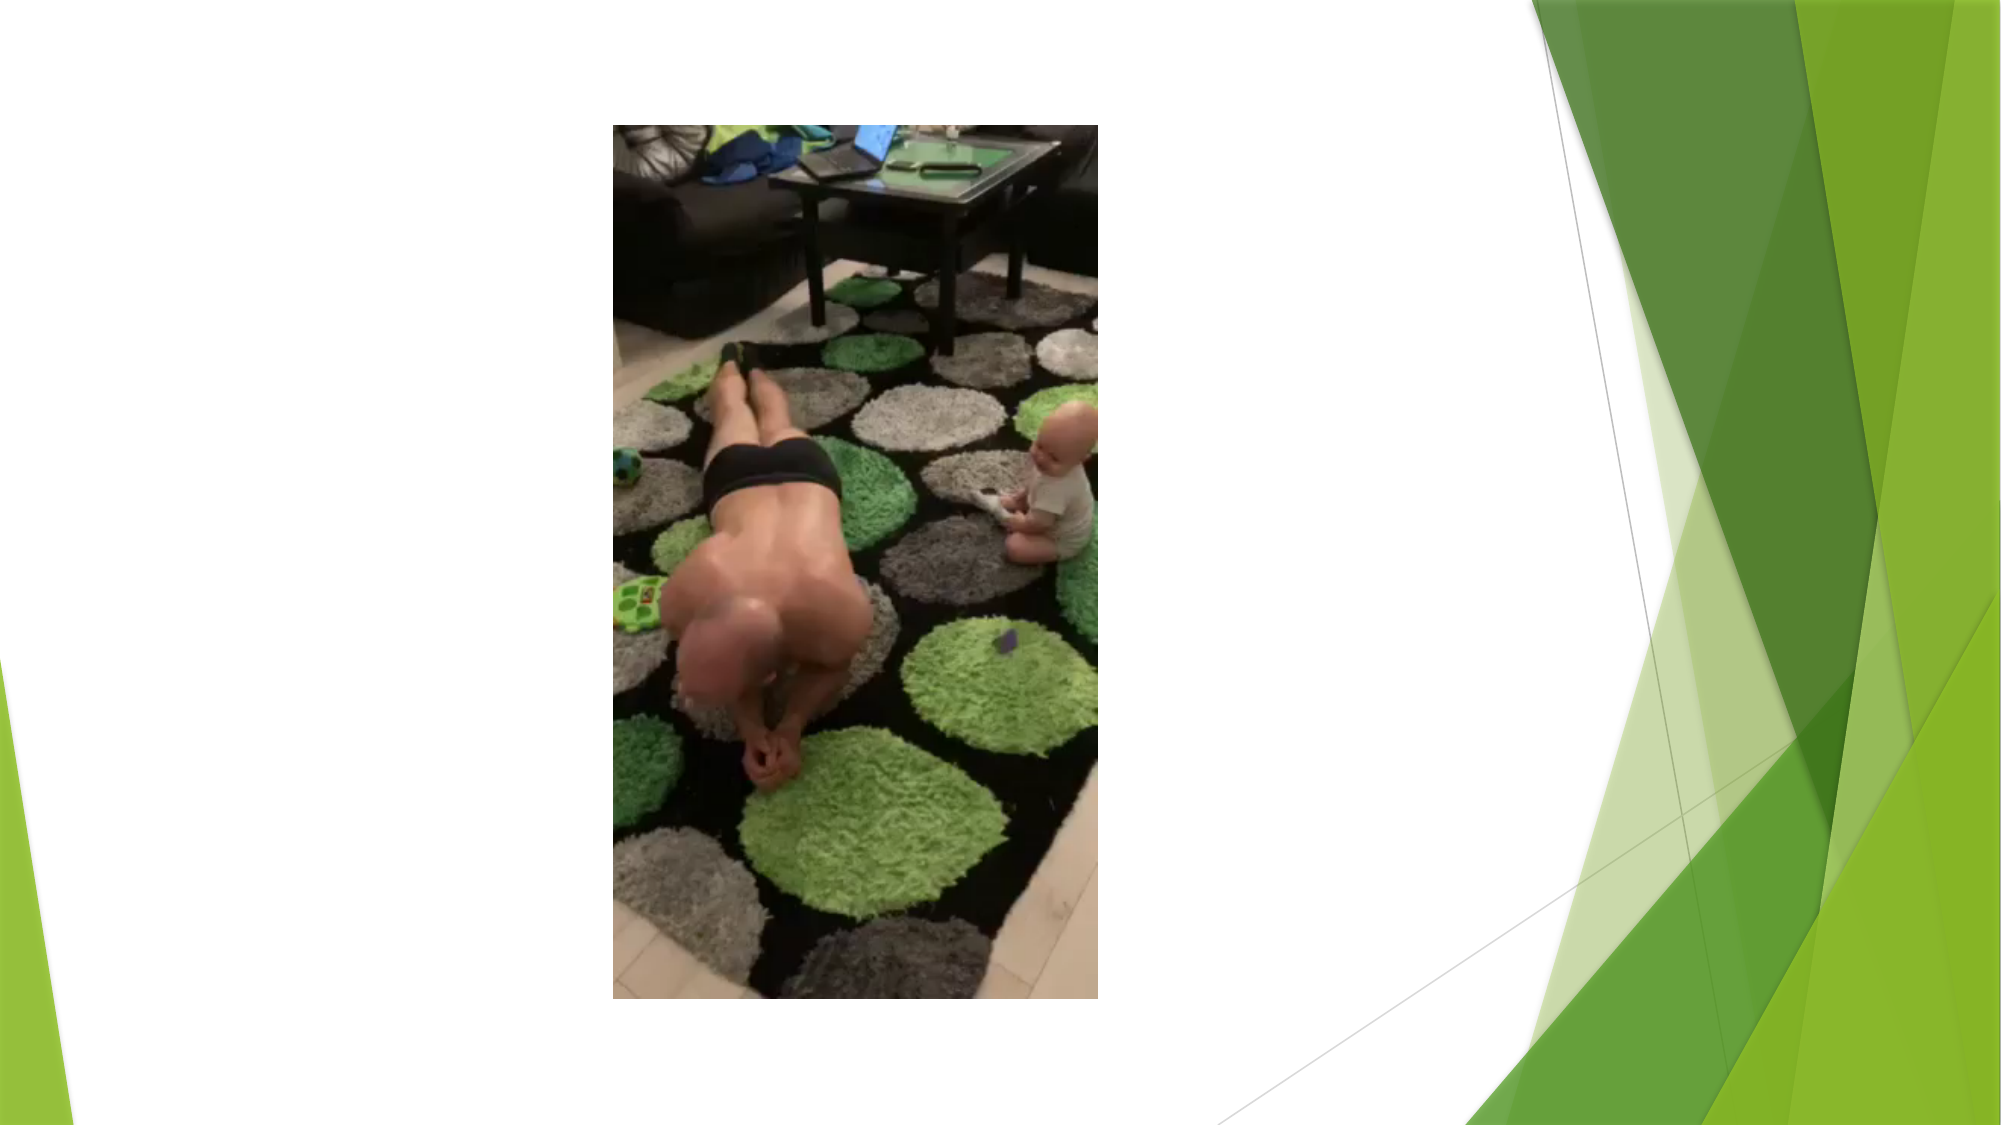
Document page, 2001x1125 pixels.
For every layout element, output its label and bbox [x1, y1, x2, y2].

list [612, 124, 1099, 1000]
